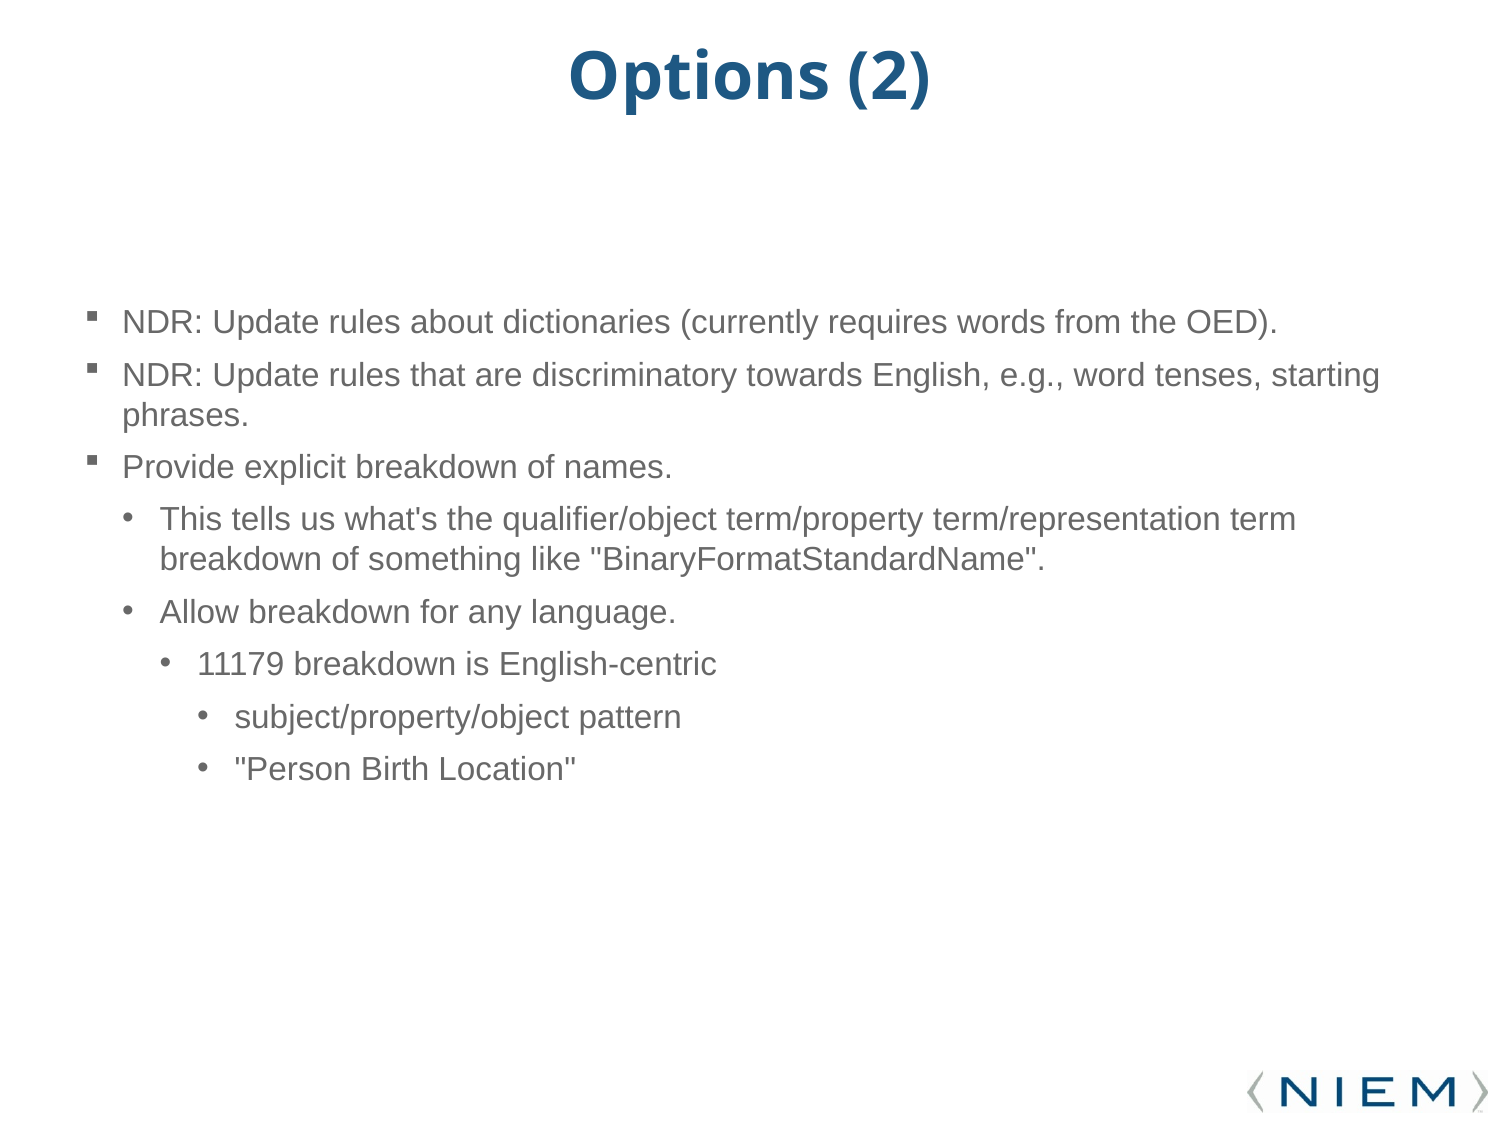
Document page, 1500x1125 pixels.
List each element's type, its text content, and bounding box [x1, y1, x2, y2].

list NDR: Update rules about dictionaries (currently requires words from the OED). NDR: Update rules that are discriminatory towards English, e.g., word tenses, starting phrases. Provide explicit breakdown of names. This tells us what's the qualifier/object term/property term/representation term breakdown of something like "BinaryFormatStandardName". Allow breakdown for any language. 11179 breakdown is English-centric subject/property/object pattern "Person Birth Location" [66, 187, 1416, 1005]
title Options (2) [0, 24, 1500, 175]
picture [1247, 1070, 1488, 1113]
